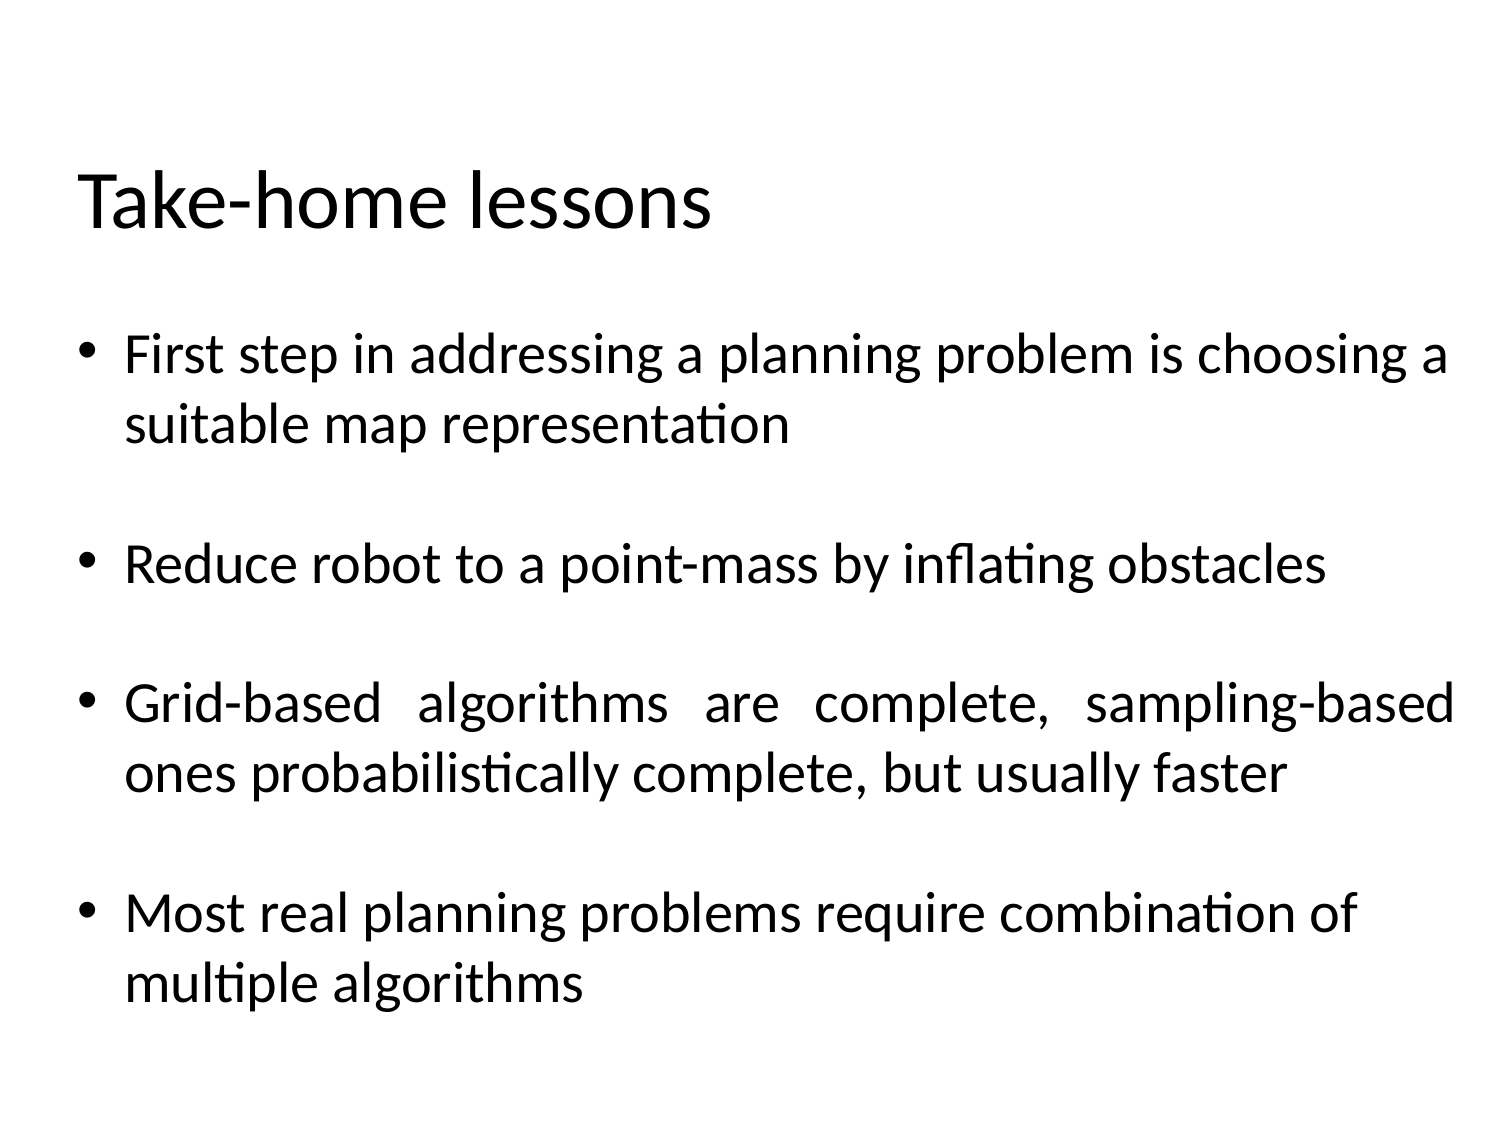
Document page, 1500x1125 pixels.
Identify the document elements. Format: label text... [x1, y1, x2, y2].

text_box Take-home lessons First step in addressing a planning problem is choosing a suitable map representation Reduce robot to a point-mass by inﬂating obstacles Grid-based algorithms are complete, sampling-based ones probabilistically complete, but usually faster Most real planning problems require combination of multiple algorithms [62, 137, 1475, 1022]
